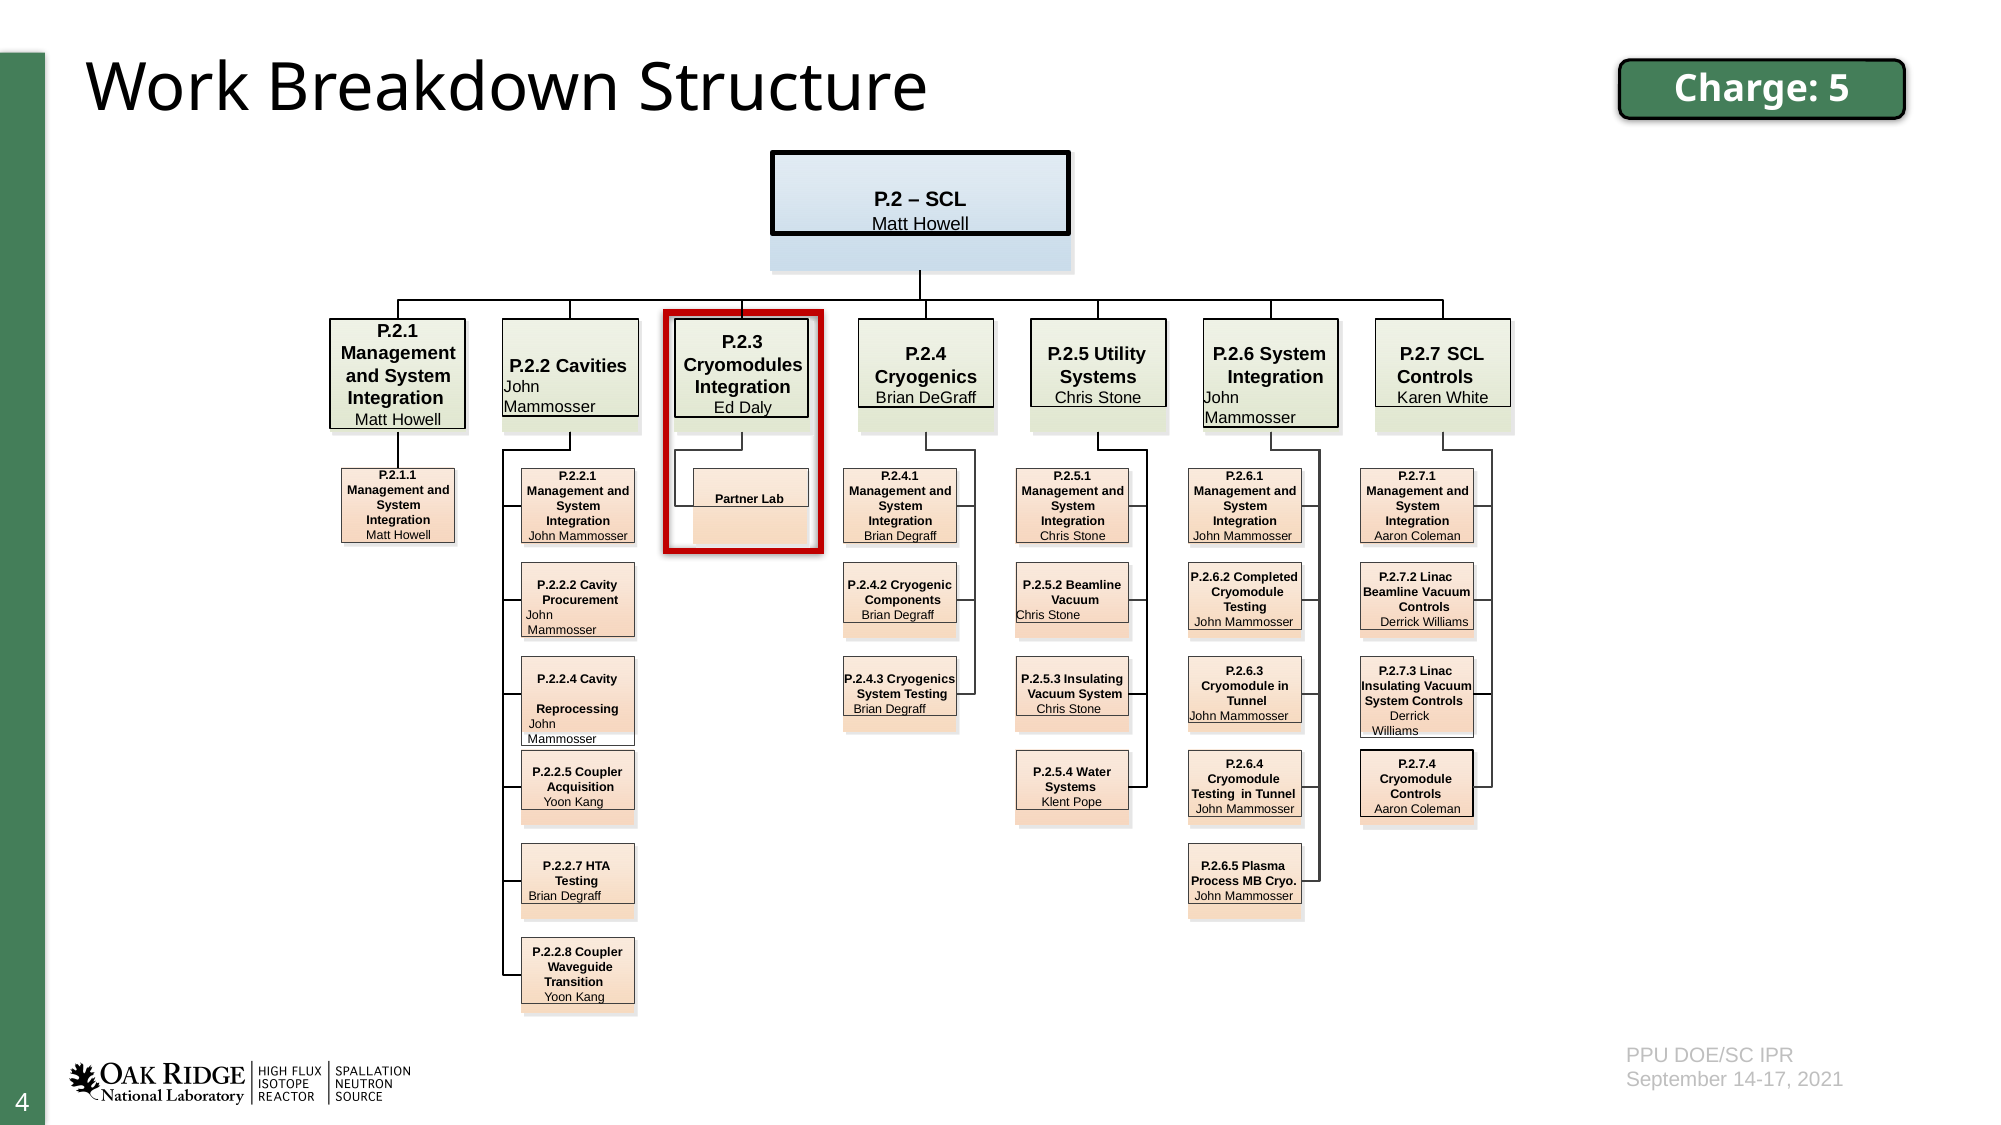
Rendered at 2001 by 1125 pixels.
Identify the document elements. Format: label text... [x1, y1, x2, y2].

title Work Breakdown Structure [70, 44, 1946, 134]
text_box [329, 150, 1515, 1017]
text_box Charge: 5 [1619, 59, 1905, 119]
picture [66, 1058, 413, 1108]
